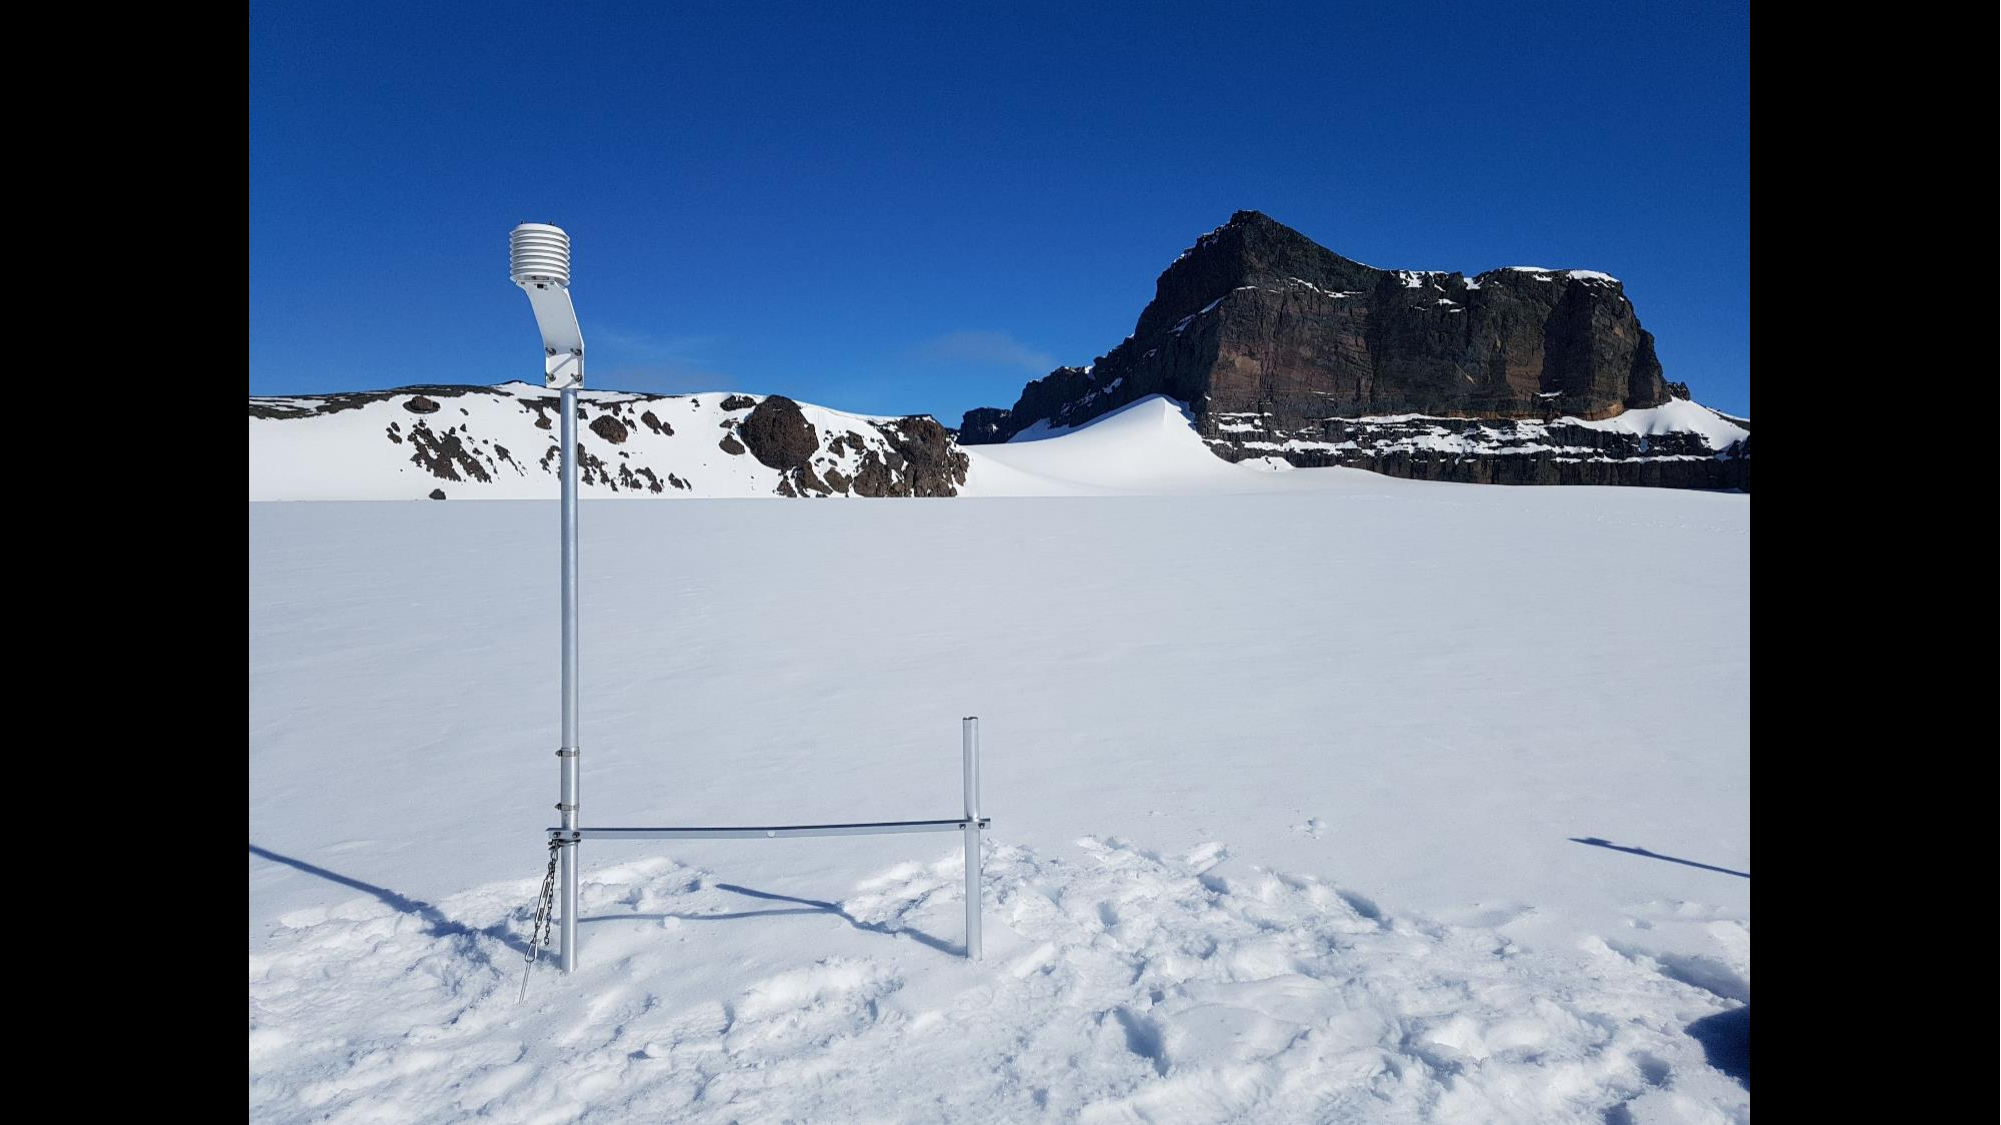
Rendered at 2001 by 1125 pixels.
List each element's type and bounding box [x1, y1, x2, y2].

picture [249, 0, 1750, 1125]
